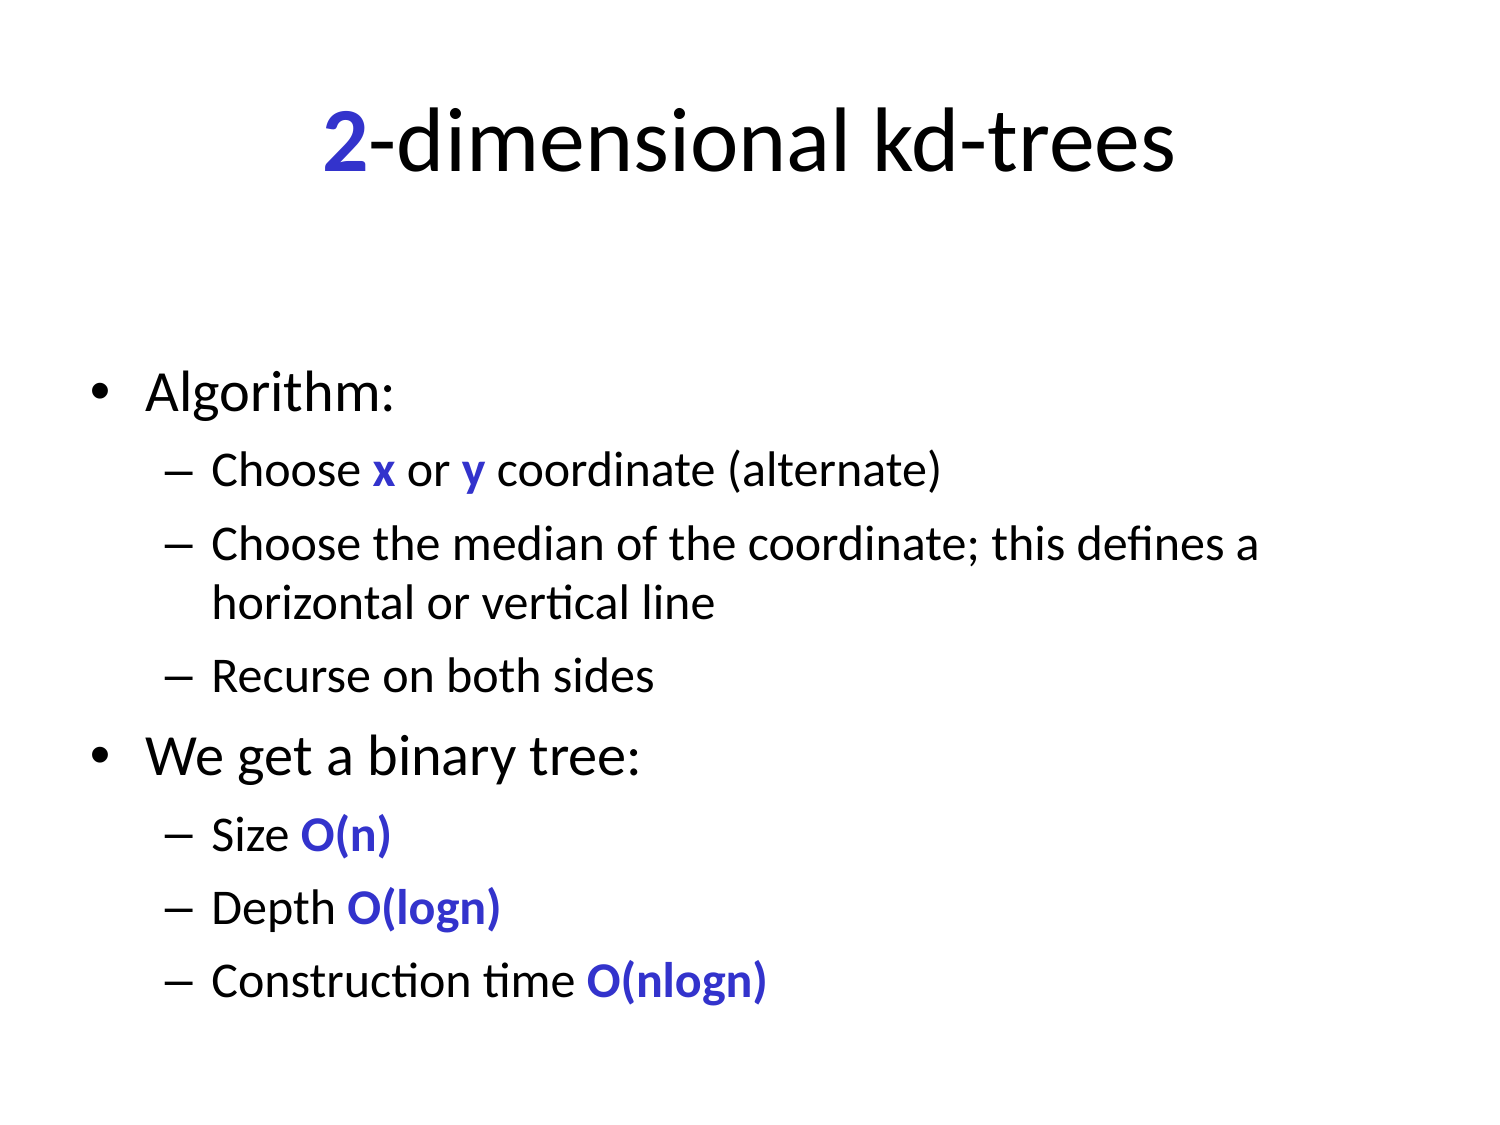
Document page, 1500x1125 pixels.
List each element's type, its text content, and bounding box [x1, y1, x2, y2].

title 2-dimensional kd-trees [74, 20, 1425, 257]
list Algorithm: Choose x or y coordinate (alternate) Choose the median of the coordinate; this defines a horizontal or vertical line Recurse on both sides We get a binary tree: Size O(n) Depth O(logn) Construction time O(nlogn) [74, 262, 1425, 1005]
